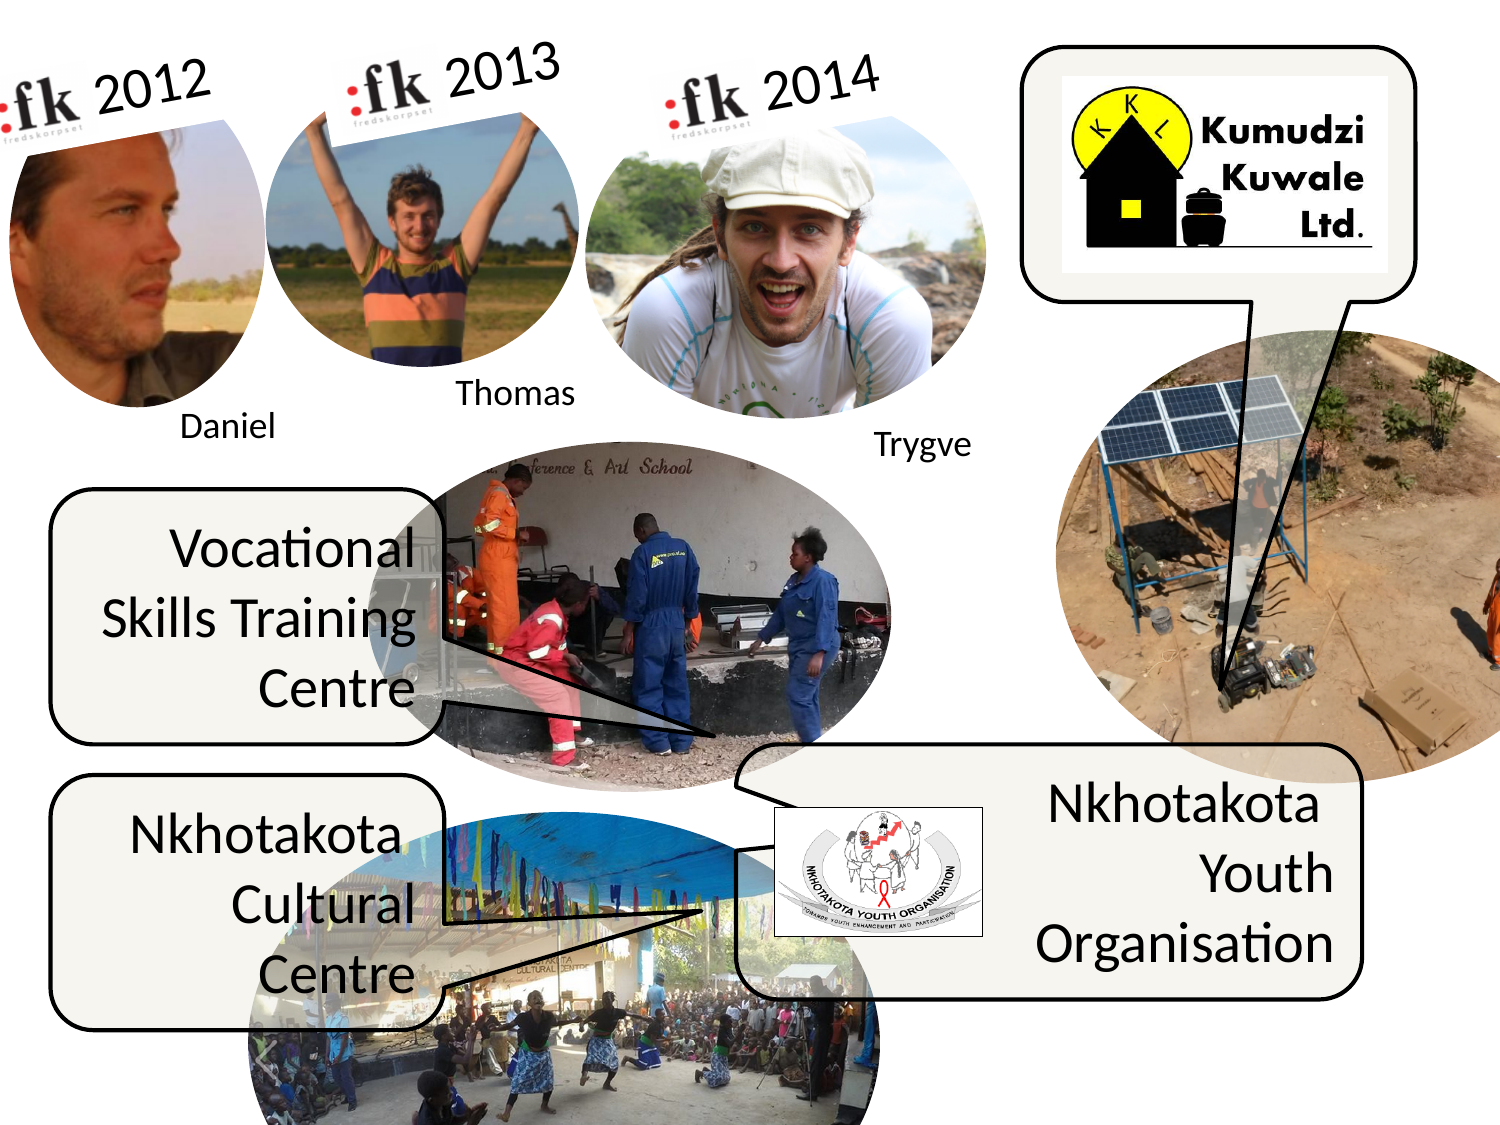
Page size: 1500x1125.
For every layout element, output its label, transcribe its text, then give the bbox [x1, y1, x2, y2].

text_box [585, 37, 989, 473]
picture [774, 806, 983, 937]
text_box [50, 441, 892, 793]
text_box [50, 800, 881, 1125]
text_box Nkhotakota Youth Organisation [885, 742, 1365, 1002]
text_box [0, 40, 293, 455]
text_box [1021, 46, 1500, 784]
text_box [265, 23, 592, 422]
